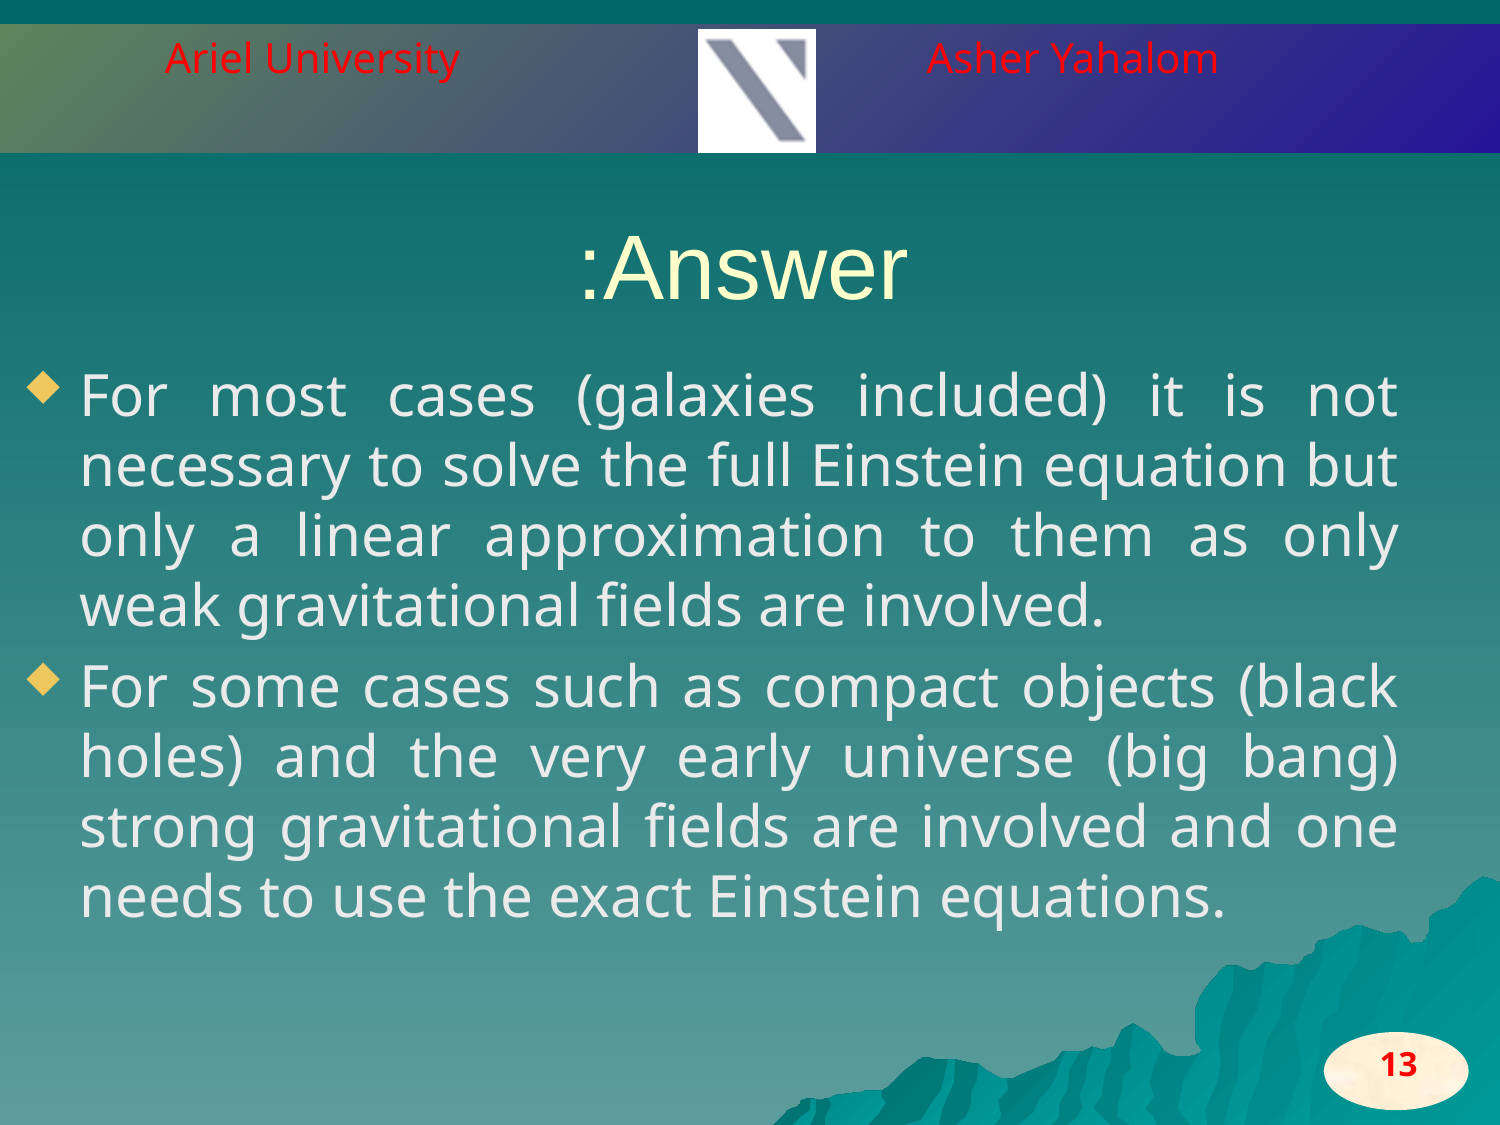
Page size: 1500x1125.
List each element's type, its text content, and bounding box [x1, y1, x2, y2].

slide_number 13 [1082, 1021, 1433, 1097]
title Answer: [75, 162, 1413, 350]
list For most cases (galaxies included) it is not necessary to solve the full Einstein equation but only a linear approximation to them as only weak gravitational fields are involved. For some cases such as compact objects (black holes) and the very early universe (big bang) strong gravitational fields are involved and one needs to use the exact Einstein equations. [8, 350, 1414, 1034]
picture [698, 29, 816, 153]
picture [1342, 1037, 1469, 1111]
